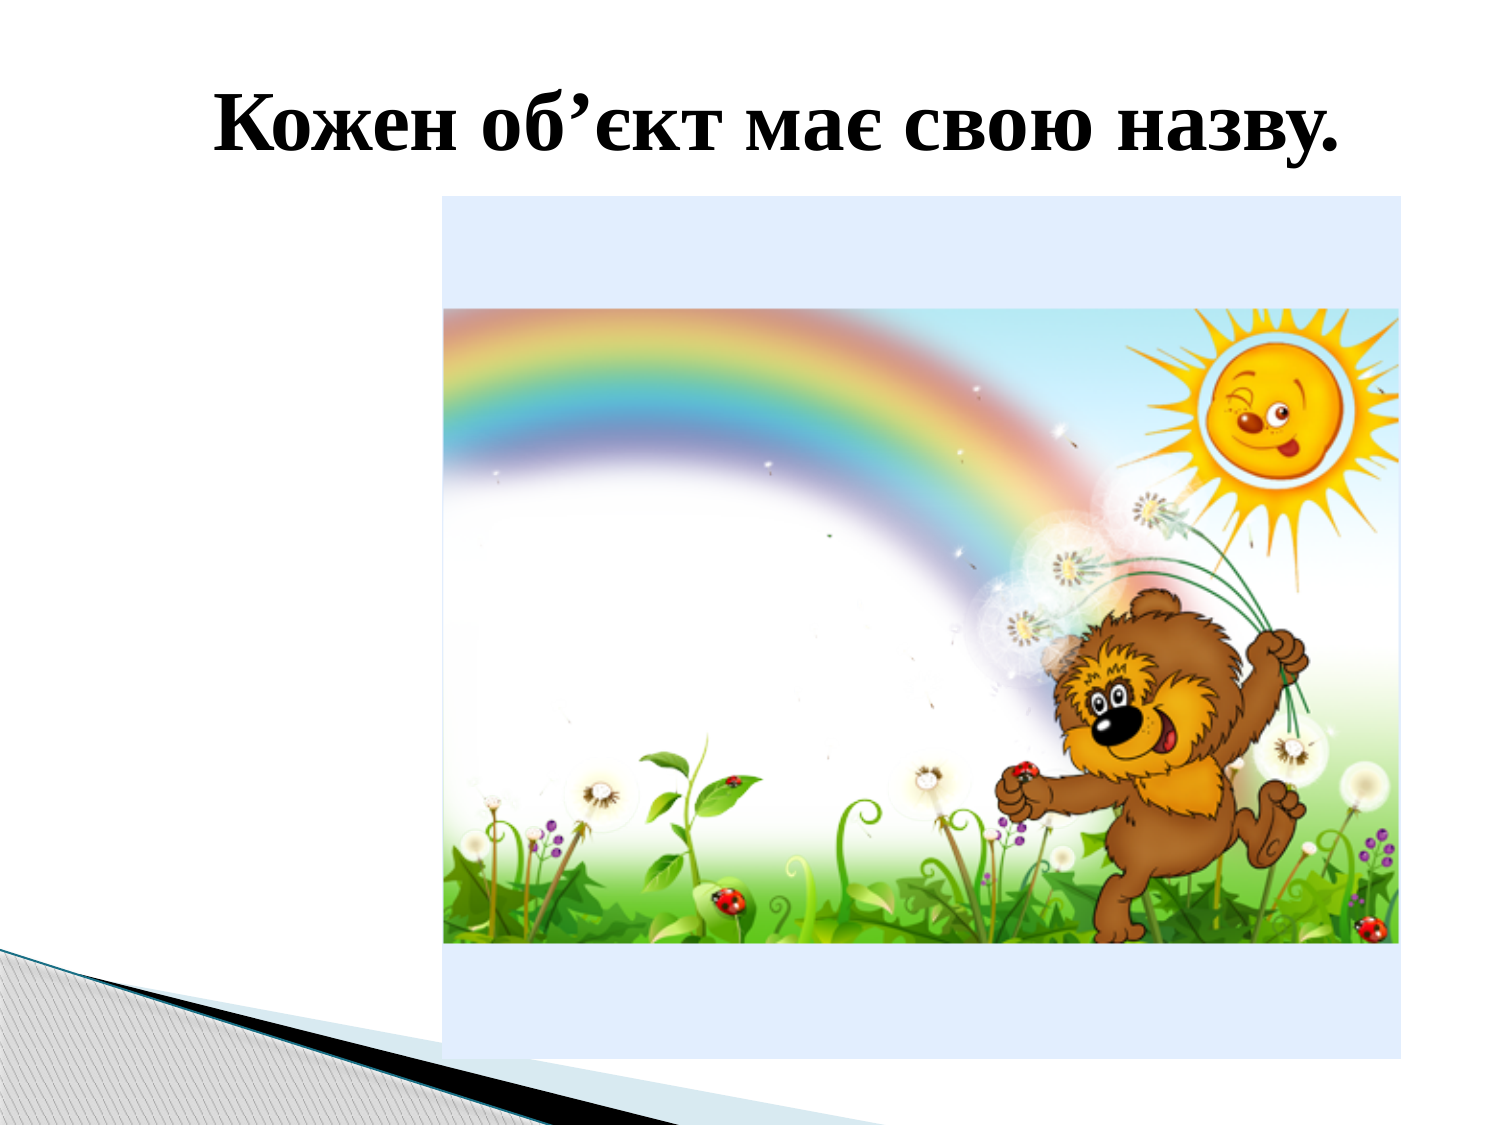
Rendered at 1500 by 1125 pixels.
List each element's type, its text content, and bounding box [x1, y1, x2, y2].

title Кожен об’єкт має свою назву. [64, 45, 1436, 291]
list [442, 195, 1401, 1059]
